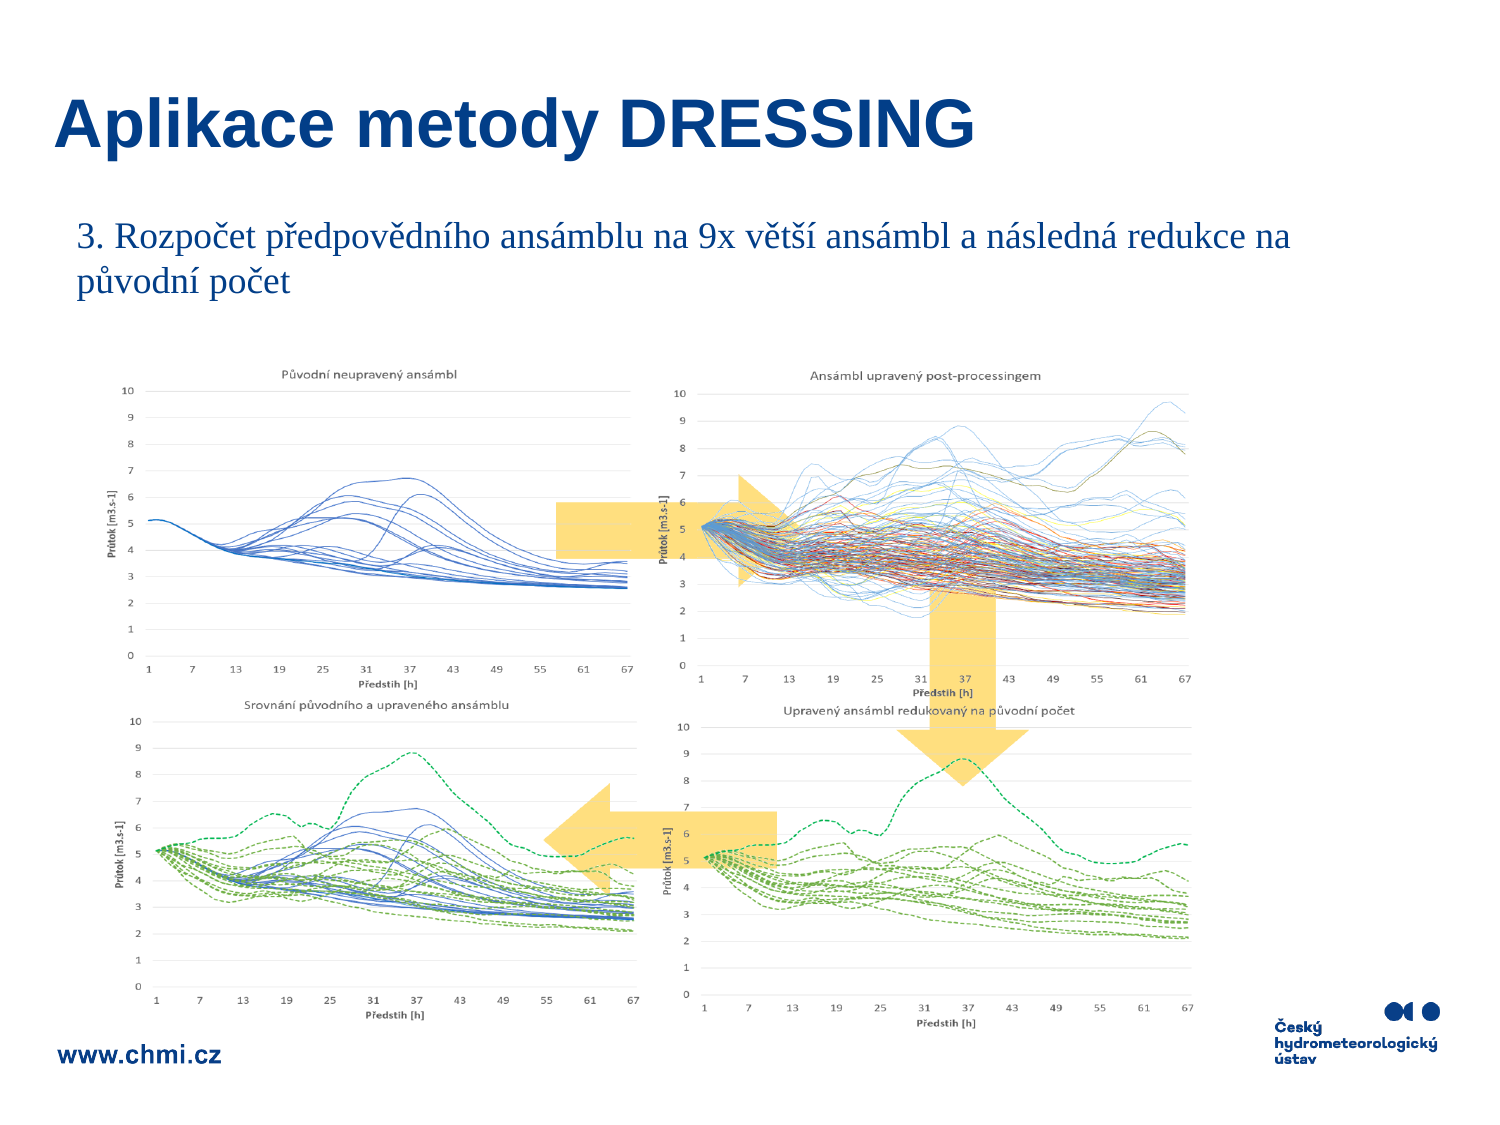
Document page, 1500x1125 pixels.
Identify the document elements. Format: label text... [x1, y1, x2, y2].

picture [57, 1044, 221, 1064]
title Aplikace metody DRESSING [38, 16, 1451, 234]
picture [1275, 1002, 1440, 1064]
text_box 3. Rozpočet předpovědního ansámblu na 9x větší ansámbl a následná redukce na původní počet [61, 203, 1371, 308]
picture [93, 356, 1238, 1030]
